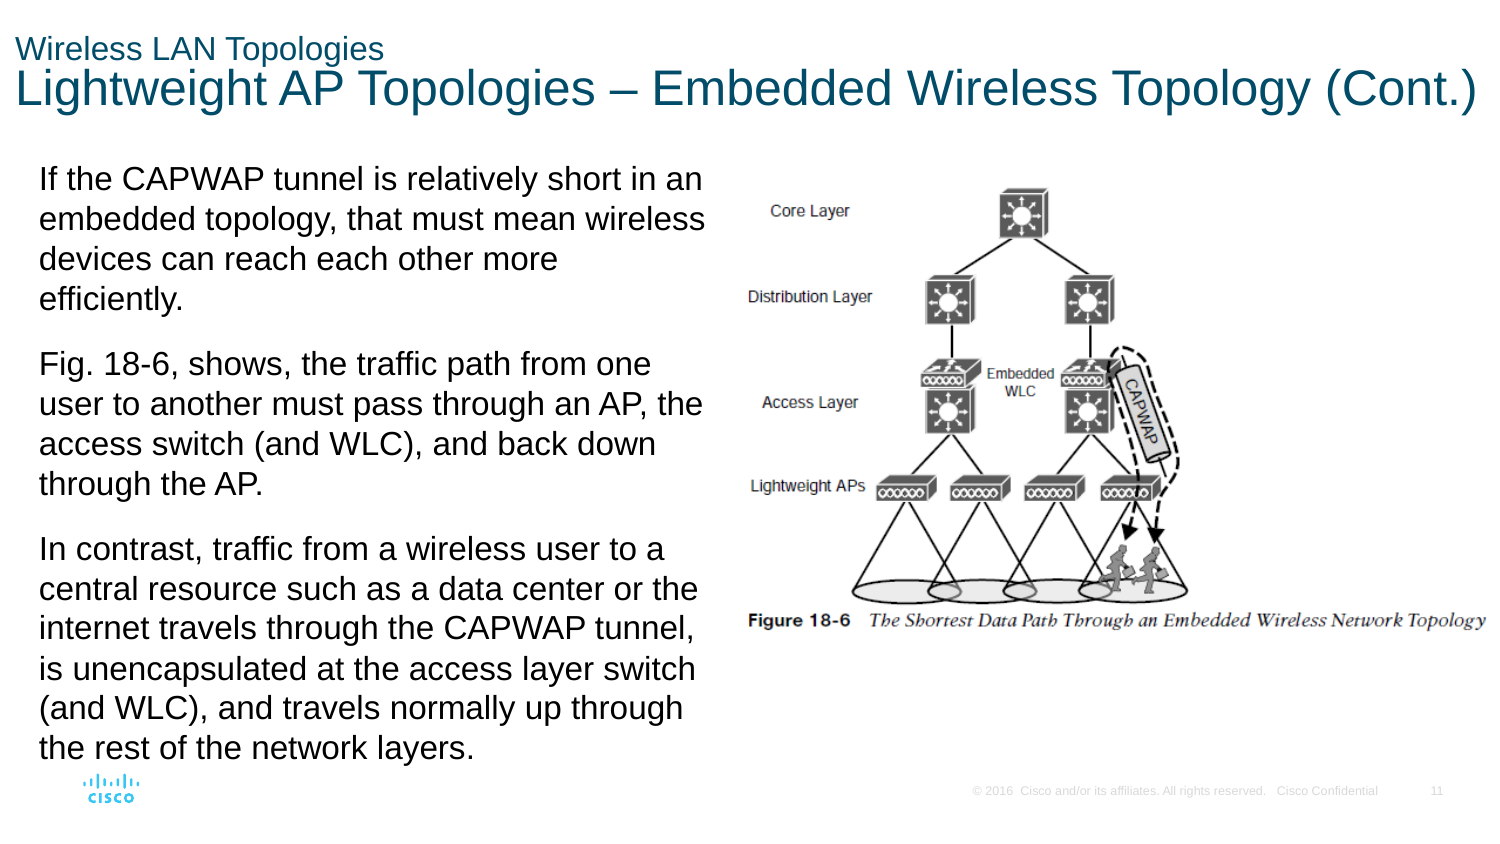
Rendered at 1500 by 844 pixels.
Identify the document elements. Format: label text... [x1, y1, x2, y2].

picture [741, 179, 1495, 636]
list If the CAPWAP tunnel is relatively short in an embedded topology, that must mean wireless devices can reach each other more efficiently. Fig. 18-6, shows, the traffic path from one user to another must pass through an AP, the access switch (and WLC), and back down through the AP. In contrast, traffic from a wireless user to a central resource such as a data center or the internet travels through the CAPWAP tunnel, is unencapsulated at the access layer switch (and WLC), and travels normally up through the rest of the network layers. [24, 149, 722, 798]
title Wireless LAN Topologies Lightweight AP Topologies – Embedded Wireless Topology (Cont.) [0, 0, 1495, 150]
